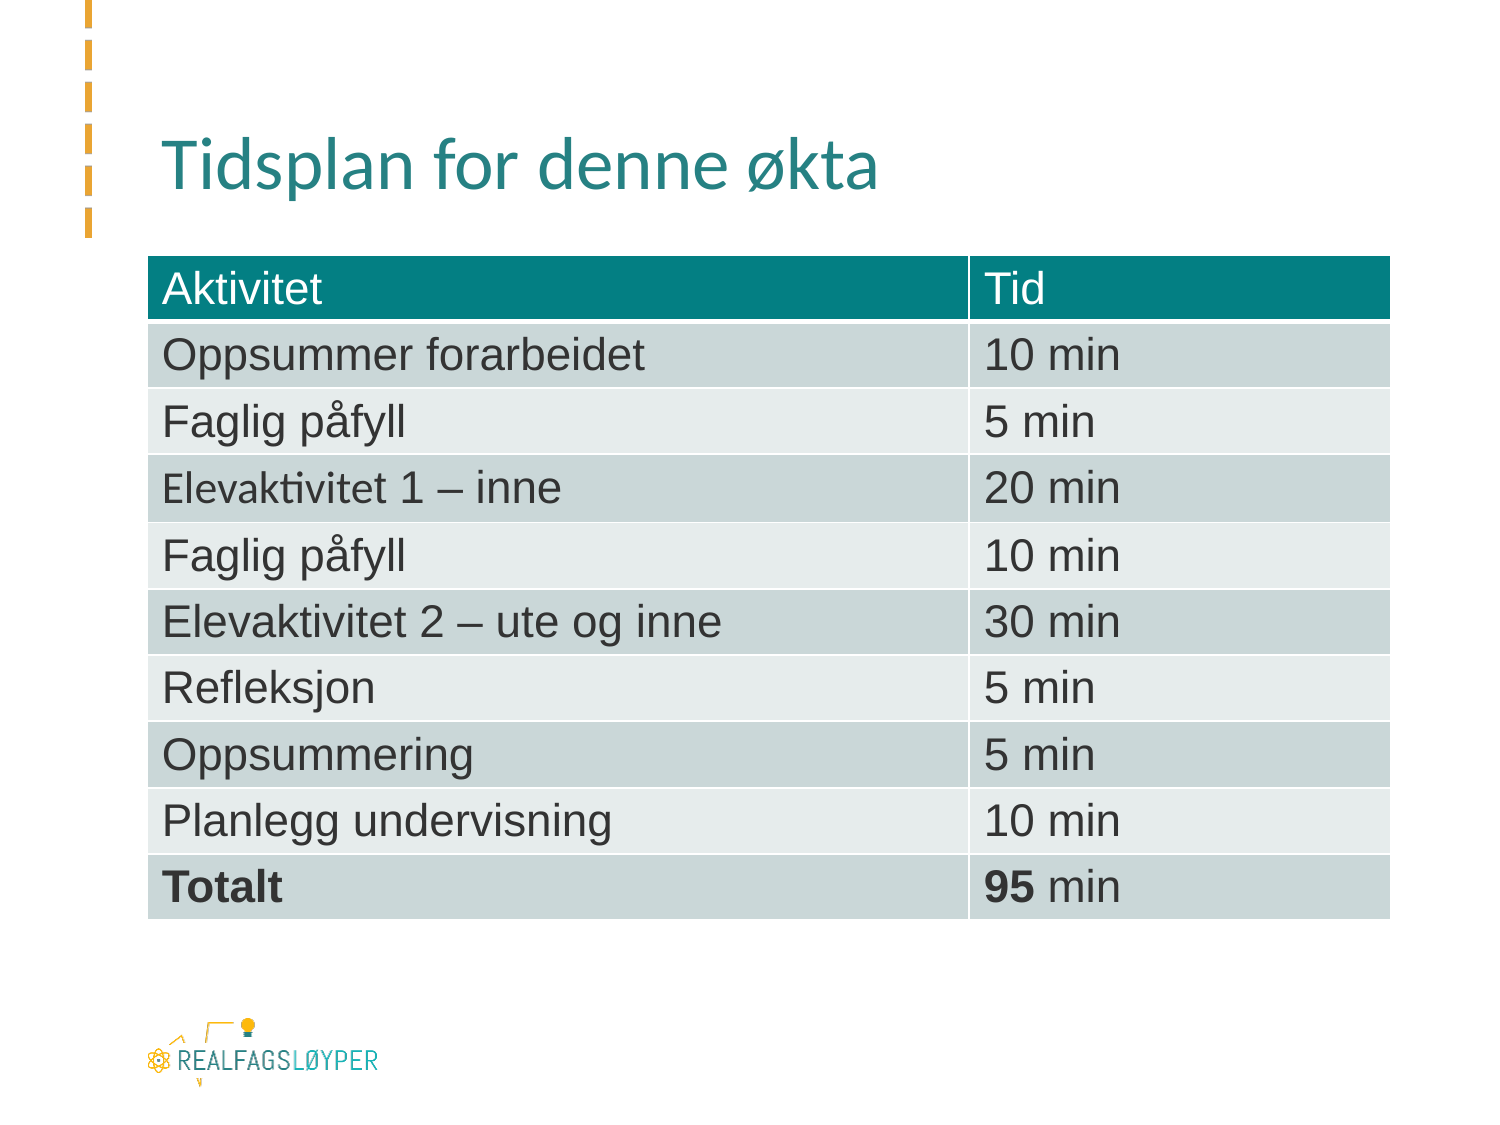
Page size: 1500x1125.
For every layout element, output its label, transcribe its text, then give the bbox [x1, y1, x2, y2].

picture [146, 1018, 380, 1089]
table_cell 95 min [970, 855, 1390, 919]
table_header Tid [970, 256, 1390, 319]
table_cell Refleksjon [148, 656, 968, 720]
title Tidsplan for denne økta [146, 56, 1391, 254]
table_cell Planlegg undervisning [148, 789, 968, 853]
table_cell 10 min [970, 324, 1390, 387]
table_cell Faglig påfyll [148, 523, 968, 588]
table_cell 5 min [970, 722, 1390, 787]
table_header Aktivitet [148, 256, 968, 319]
table_cell Faglig påfyll [148, 389, 968, 453]
table_cell Oppsummering [148, 722, 968, 787]
picture [85, 0, 92, 238]
table_cell Oppsummer forarbeidet [148, 324, 968, 387]
table_cell Elevaktivitet 2 – ute og inne [148, 590, 968, 654]
table_cell 5 min [970, 389, 1390, 453]
table_cell 10 min [970, 789, 1390, 853]
table_cell Elevaktivitet 1 – inne [148, 455, 968, 522]
table_cell Totalt [148, 855, 968, 919]
table_cell 30 min [970, 590, 1390, 654]
table_cell 10 min [970, 523, 1390, 588]
table_cell 20 min [970, 455, 1390, 522]
table_cell 5 min [970, 656, 1390, 720]
